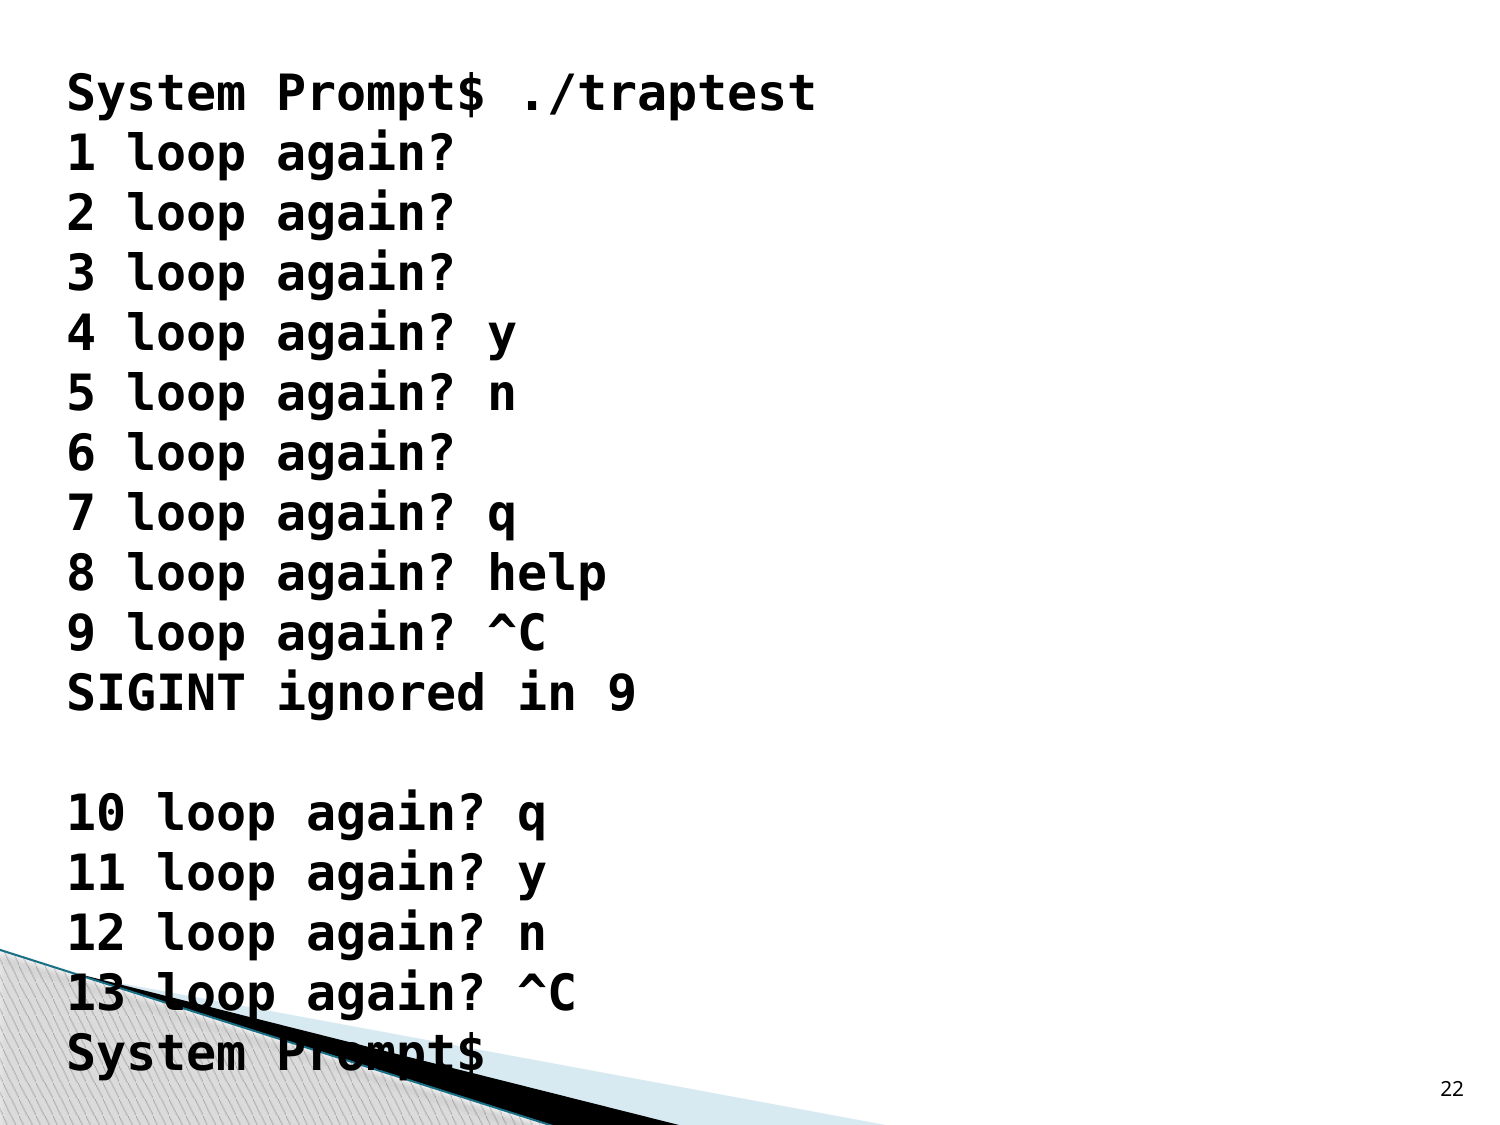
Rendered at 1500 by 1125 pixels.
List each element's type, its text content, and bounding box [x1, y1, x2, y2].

slide_number 22 [1418, 1051, 1479, 1112]
text_box System Prompt$ ./traptest 1 loop again? 2 loop again? 3 loop again? 4 loop again? y 5 loop again? n 6 loop again? 7 loop again? q 8 loop again? help 9 loop again? ^C SIGINT ignored in 9 10 loop again? q 11 loop again? y 12 loop again? n 13 loop again? ^C System Prompt$ [53, 53, 1447, 993]
